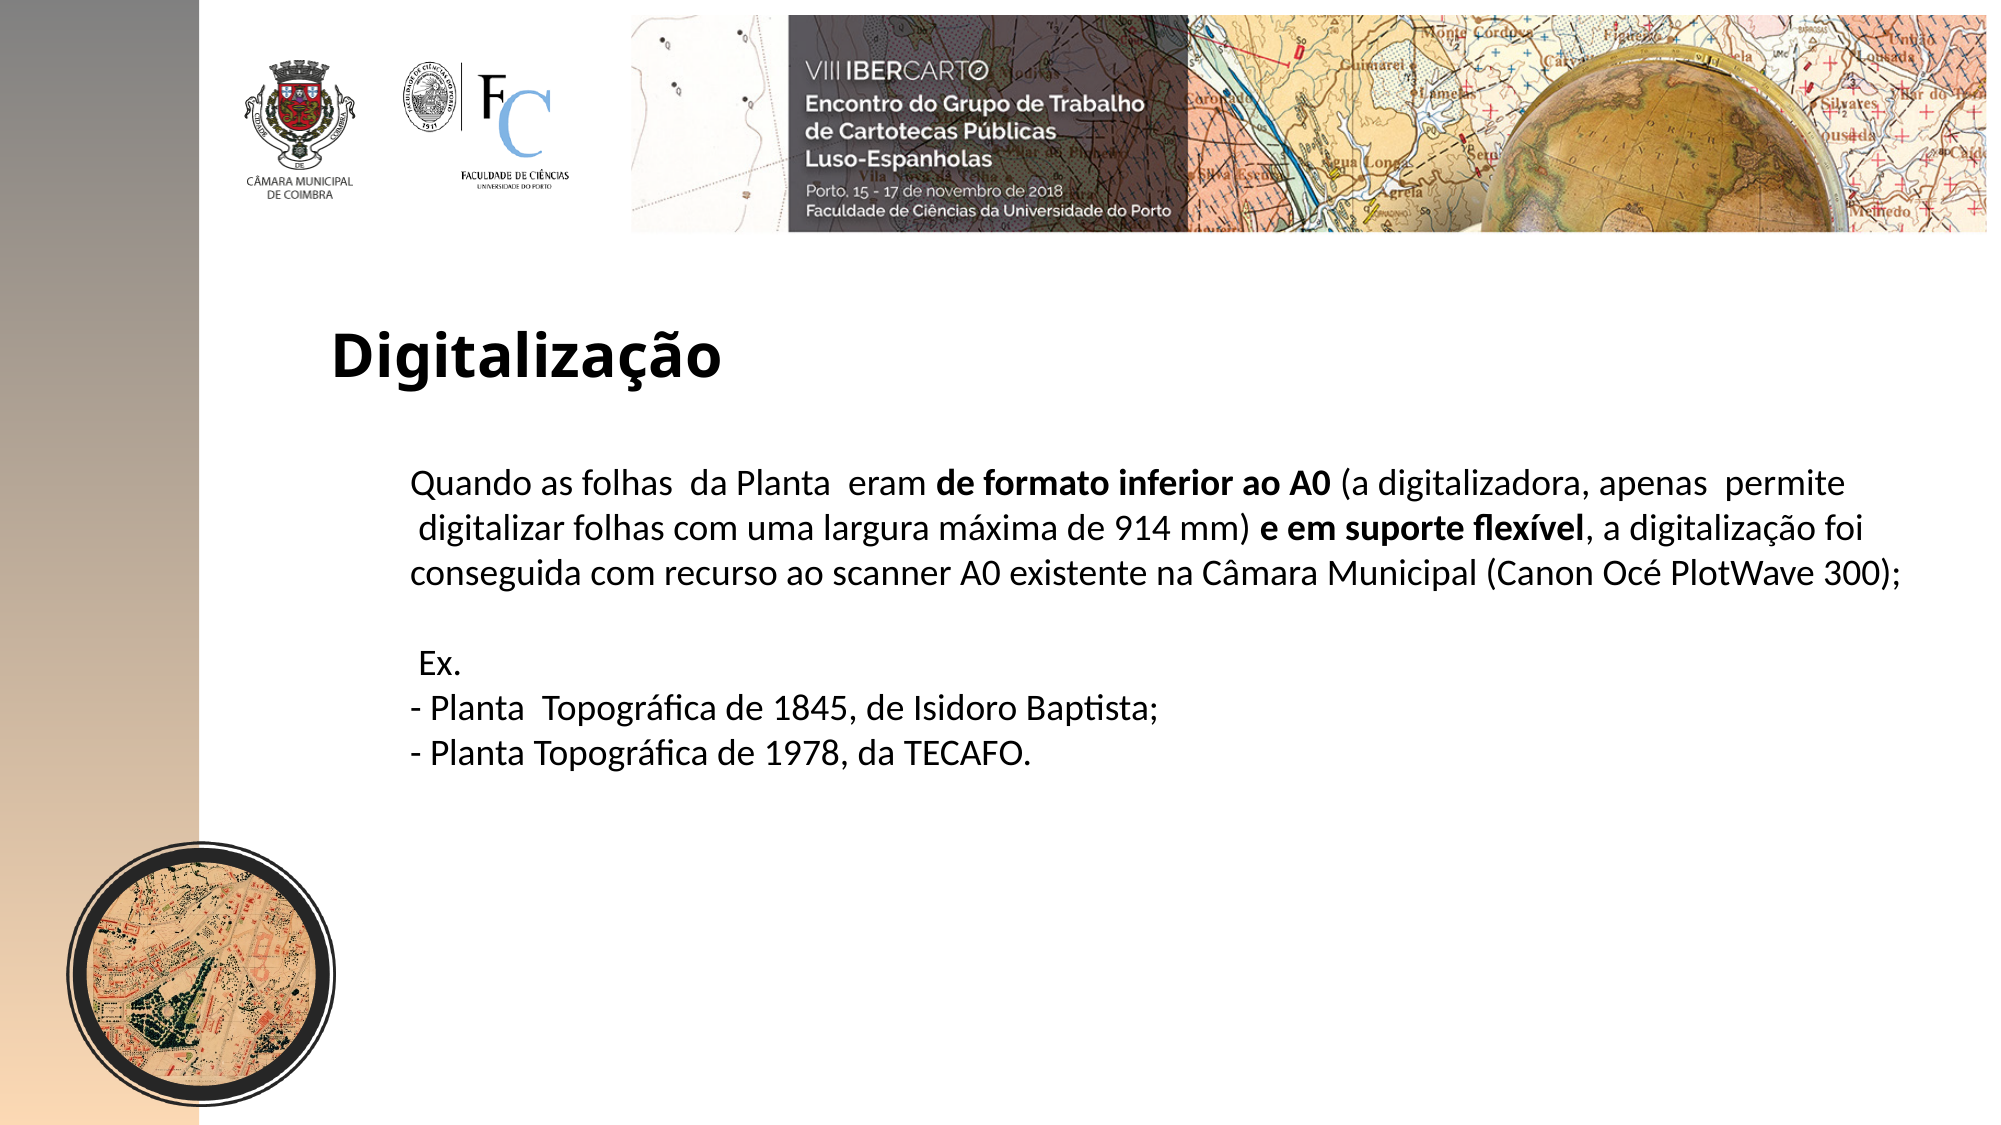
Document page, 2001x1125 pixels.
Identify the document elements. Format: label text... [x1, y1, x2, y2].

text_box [241, 44, 586, 205]
text_box Quando as folhas da Planta eram de formato inferior ao A0 (a digitalizadora, apenas permite digitalizar folhas com uma largura máxima de 914 mm) e em suporte flexível, a digitalização foi conseguida com recurso ao scanner A0 existente na Câmara Municipal (Canon Océ PlotWave 300); Ex. - Planta Topográfica de 1845, de Isidoro Baptista; - Planta Topográfica de 1978, da TECAFO. [395, 450, 1927, 780]
text_box Digitalização [315, 246, 742, 398]
text_box [0, 0, 200, 1125]
picture [631, 14, 1987, 240]
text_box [66, 841, 336, 1107]
